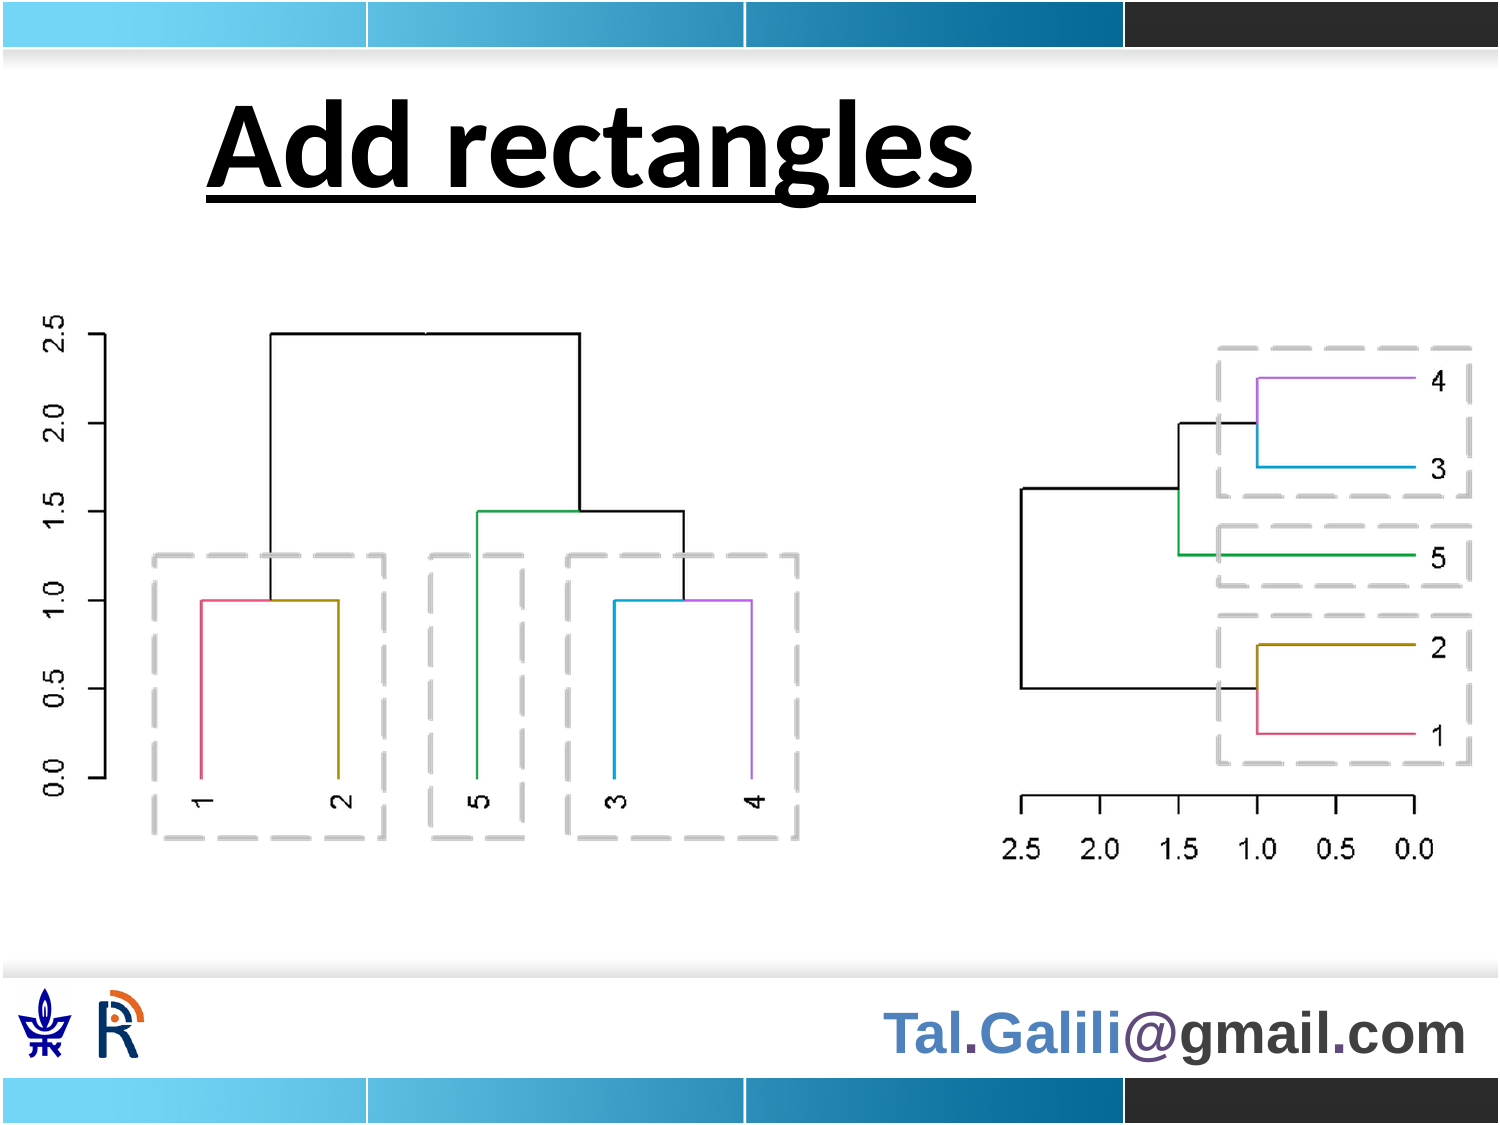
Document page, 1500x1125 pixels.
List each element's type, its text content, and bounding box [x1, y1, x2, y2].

text_box Add rectangles [191, 55, 1354, 220]
picture [0, 0, 1500, 1125]
